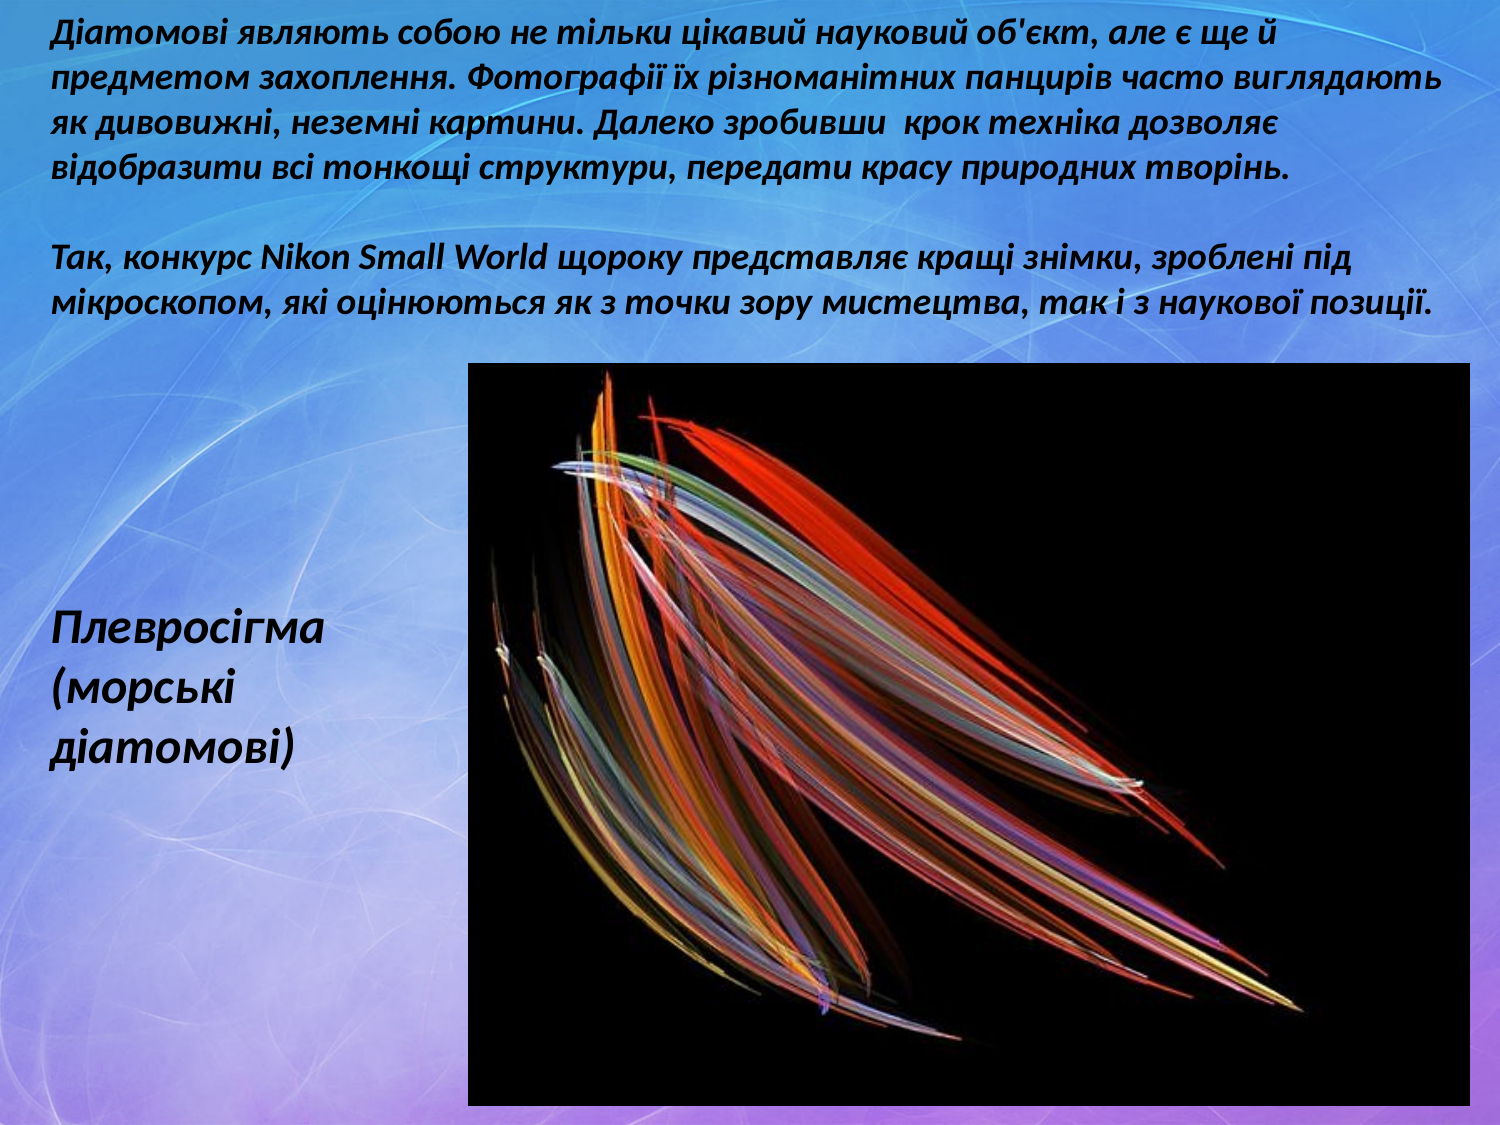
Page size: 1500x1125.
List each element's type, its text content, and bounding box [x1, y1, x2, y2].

text_box Діатомові являють собою не тільки цікавий науковий об'єкт, але є ще й предметом захоплення. Фотографії їх різноманітних панцирів часто виглядають як дивовижні, неземні картини. Далеко зробивши крок техніка дозволяє відобразити всі тонкощі структури, передати красу природних творінь. Так, конкурс Nikon Small World щороку представляє кращі знімки, зроблені під мікроскопом, які оцінюються як з точки зору мистецтва, так і з наукової позиції. [35, 0, 1465, 330]
text_box Плевросігма (морські діатомові) [35, 585, 434, 781]
picture [0, 0, 1500, 1125]
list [468, 362, 1470, 1106]
